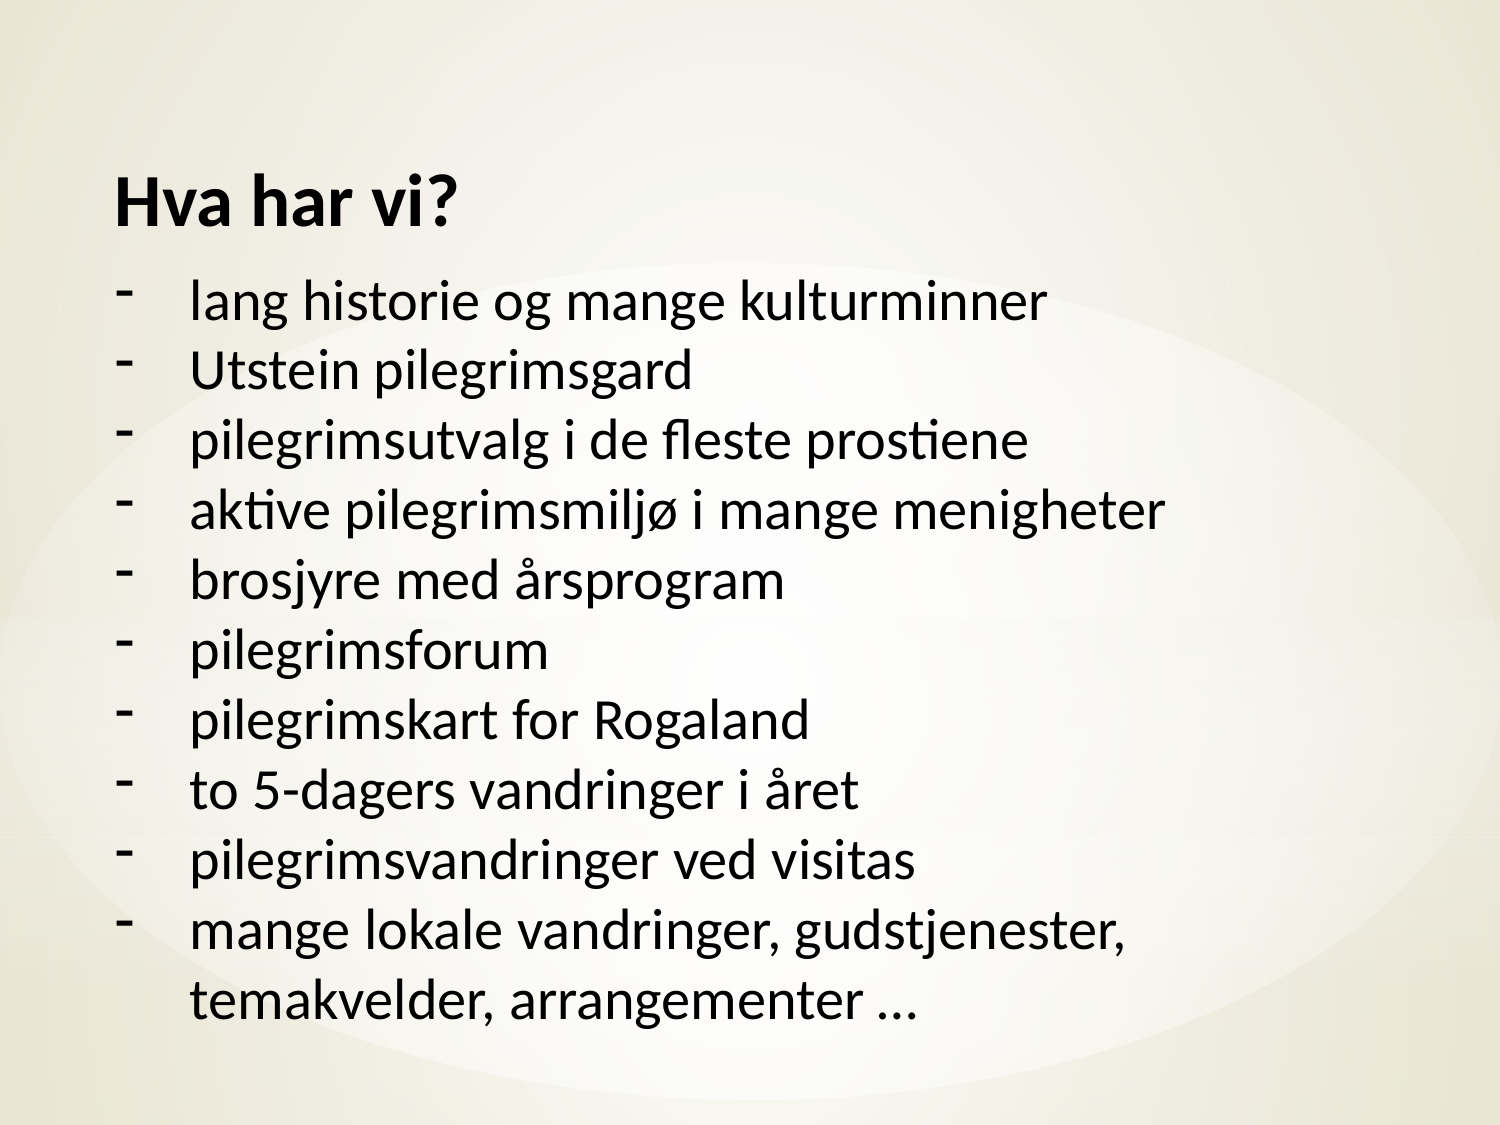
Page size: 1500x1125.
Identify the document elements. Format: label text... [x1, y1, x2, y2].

text_box Hva har vi? lang historie og mange kulturminner Utstein pilegrimsgard pilegrimsutvalg i de fleste prostiene aktive pilegrimsmiljø i mange menigheter brosjyre med årsprogram pilegrimsforum pilegrimskart for Rogaland to 5-dagers vandringer i året pilegrimsvandringer ved visitas mange lokale vandringer, gudstjenester, temakvelder, arrangementer … [100, 144, 1341, 1119]
